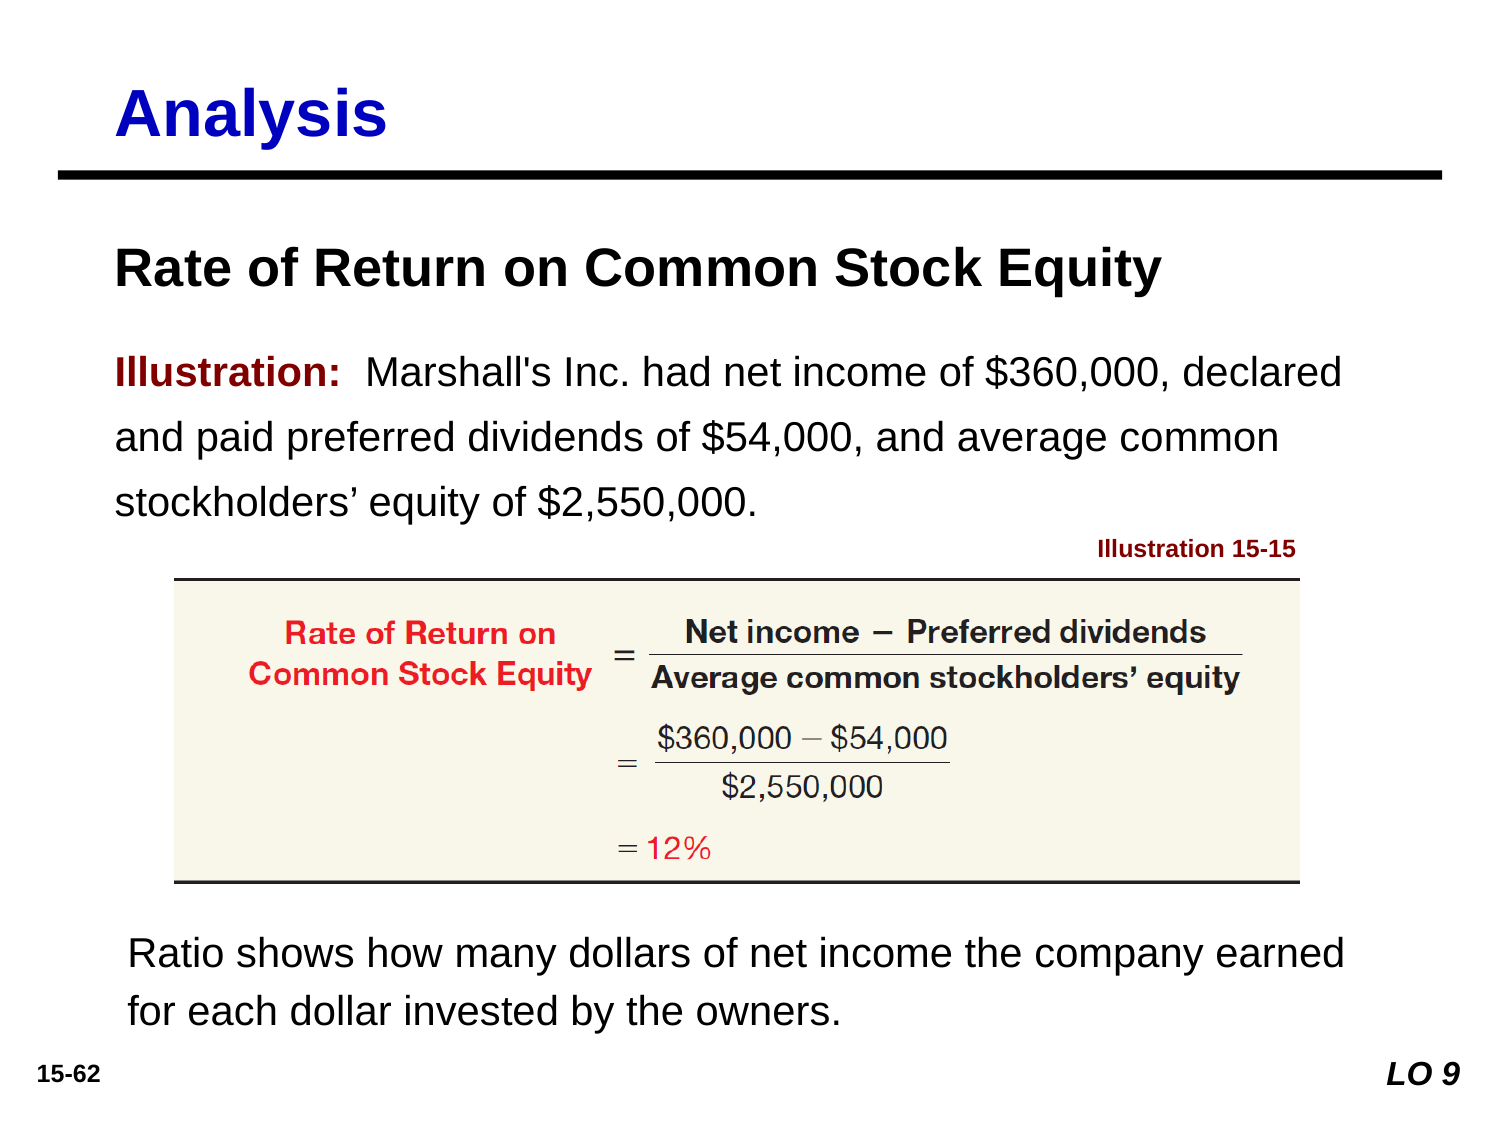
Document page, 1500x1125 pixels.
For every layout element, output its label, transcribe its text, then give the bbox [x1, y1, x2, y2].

text_box LO 9 [1337, 1044, 1475, 1100]
text_box Illustration: Marshall's Inc. had net income of $360,000, declared and paid preferred dividends of $54,000, and average common stockholders’ equity of $2,550,000. [99, 322, 1363, 533]
text_box Illustration 15-15 [1082, 525, 1312, 570]
picture [174, 569, 1301, 888]
text_box Ratio shows how many dollars of net income the company earned for each dollar invested by the owners. [112, 911, 1363, 1041]
text_box Rate of Return on Common Stock Equity [99, 224, 1350, 305]
text_box Analysis [99, 62, 1450, 155]
